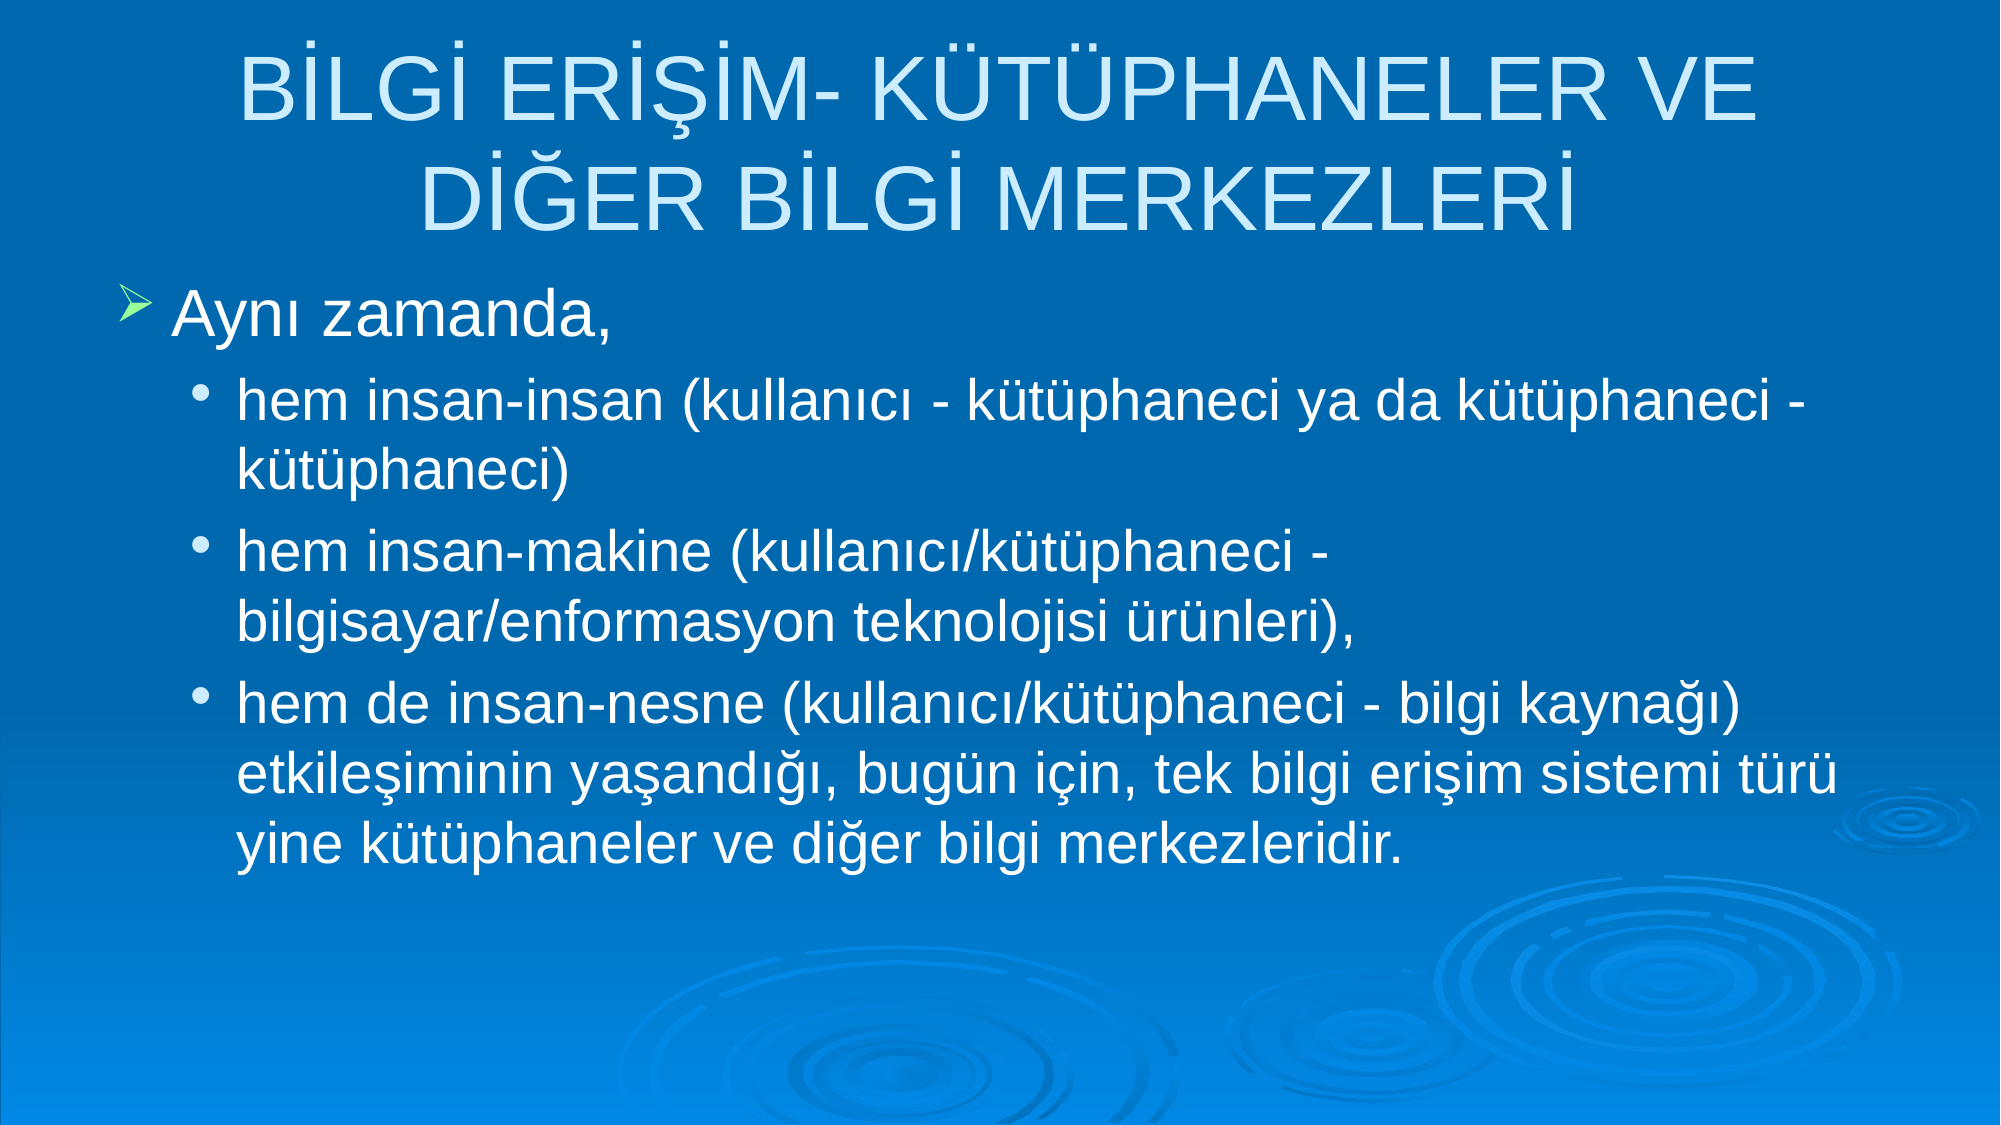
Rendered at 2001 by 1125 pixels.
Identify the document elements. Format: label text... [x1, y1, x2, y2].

title BİLGİ ERİŞİM- KÜTÜPHANELER VE DİĞER BİLGİ MERKEZLERİ [99, 45, 1901, 233]
list Aynı zamanda, hem insan-insan (kullanıcı - kütüphaneci ya da kütüphaneci - kütüphaneci) hem insan-makine (kullanıcı/kütüphaneci - bilgisayar/enformasyon teknolojisi ürünleri), hem de insan-nesne (kullanıcı/kütüphaneci - bilgi kaynağı) etkileşiminin yaşandığı, bugün için, tek bilgi erişim sistemi türü yine kütüphaneler ve diğer bilgi merkezleridir. [99, 262, 1901, 1006]
